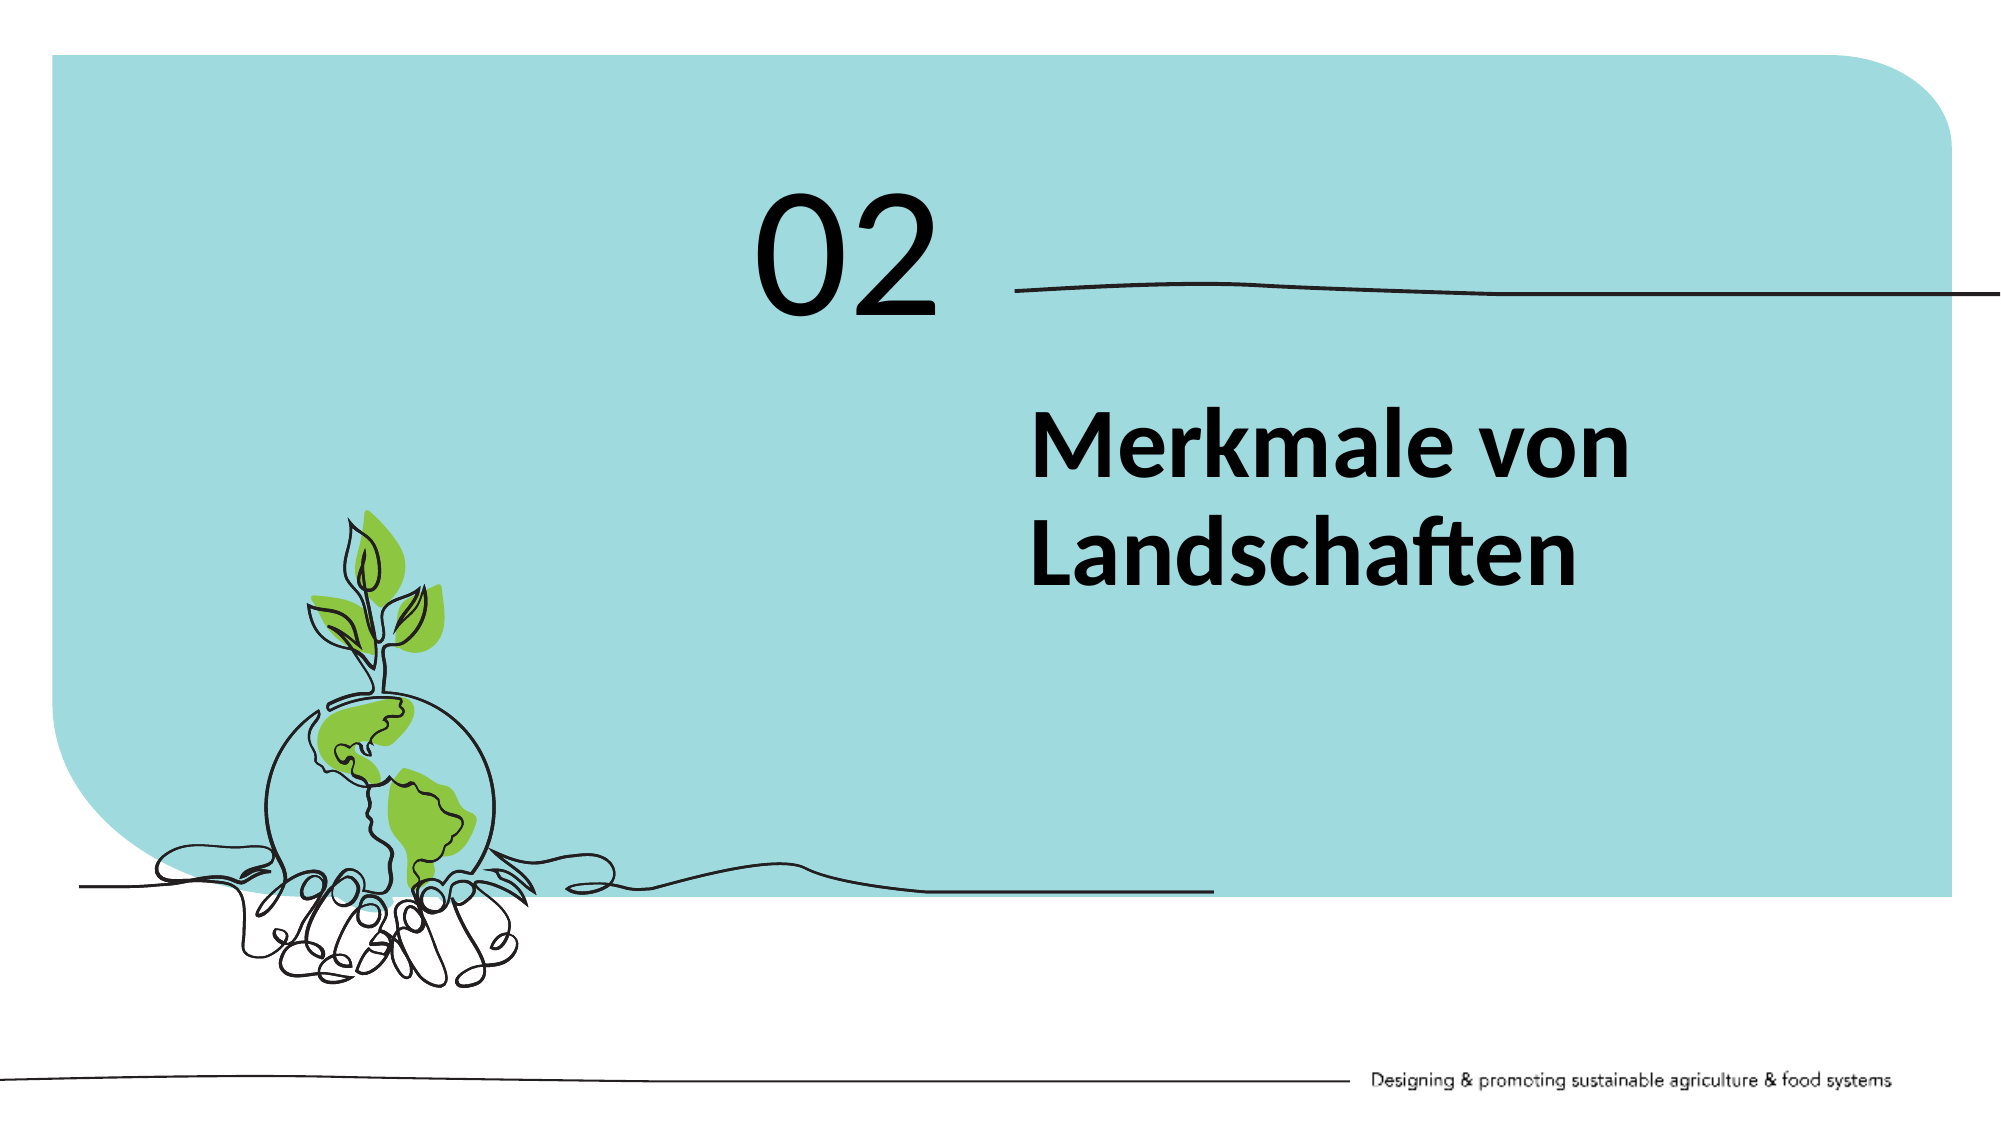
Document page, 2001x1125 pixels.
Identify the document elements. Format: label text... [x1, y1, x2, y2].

list Merkmale von Landschaften [1014, 384, 2000, 888]
picture [1332, 1063, 1914, 1105]
list 02 [738, 146, 1078, 242]
